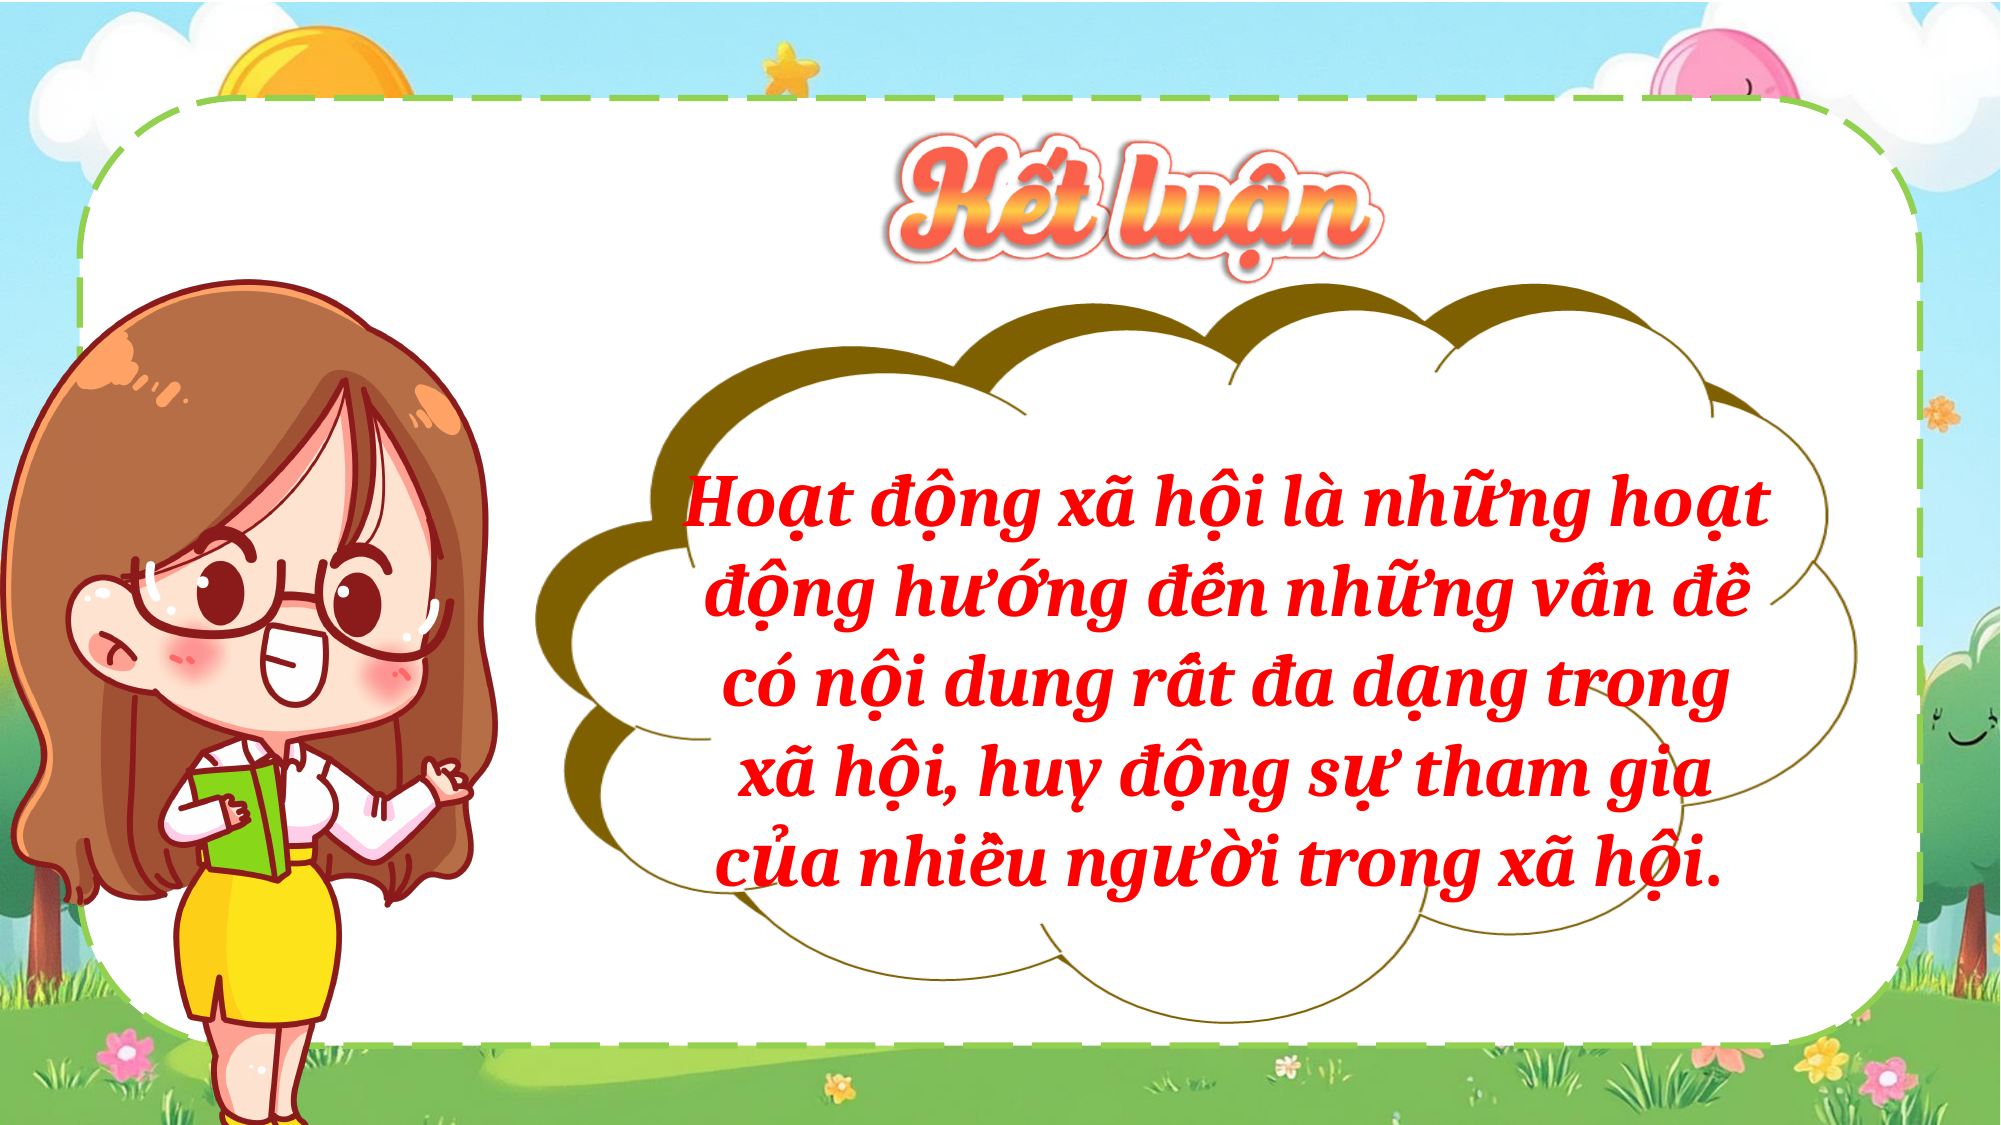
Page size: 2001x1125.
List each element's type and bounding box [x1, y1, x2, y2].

text_box [535, 283, 1858, 1024]
picture [0, 2, 2001, 1125]
